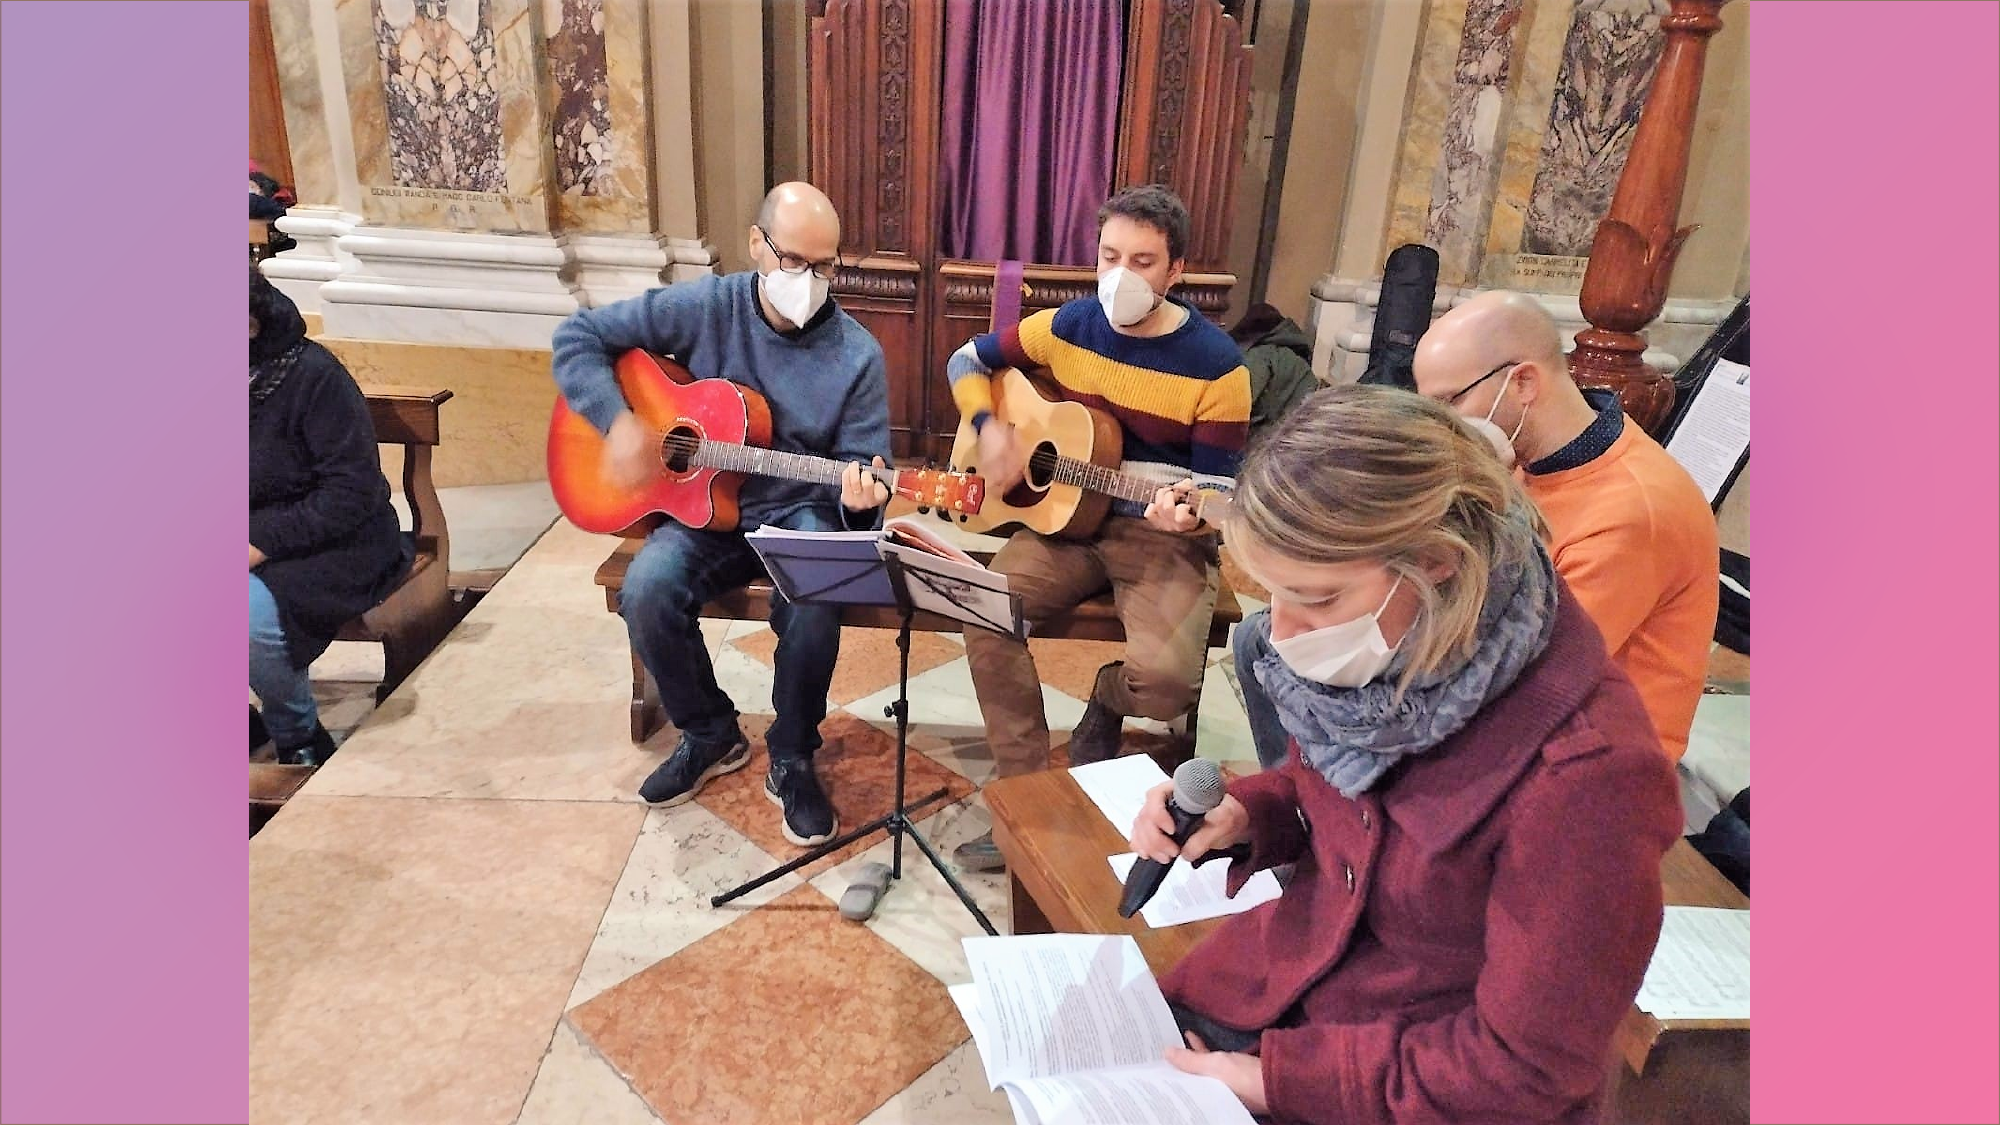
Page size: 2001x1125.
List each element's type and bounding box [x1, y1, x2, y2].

picture [249, 0, 1750, 1125]
